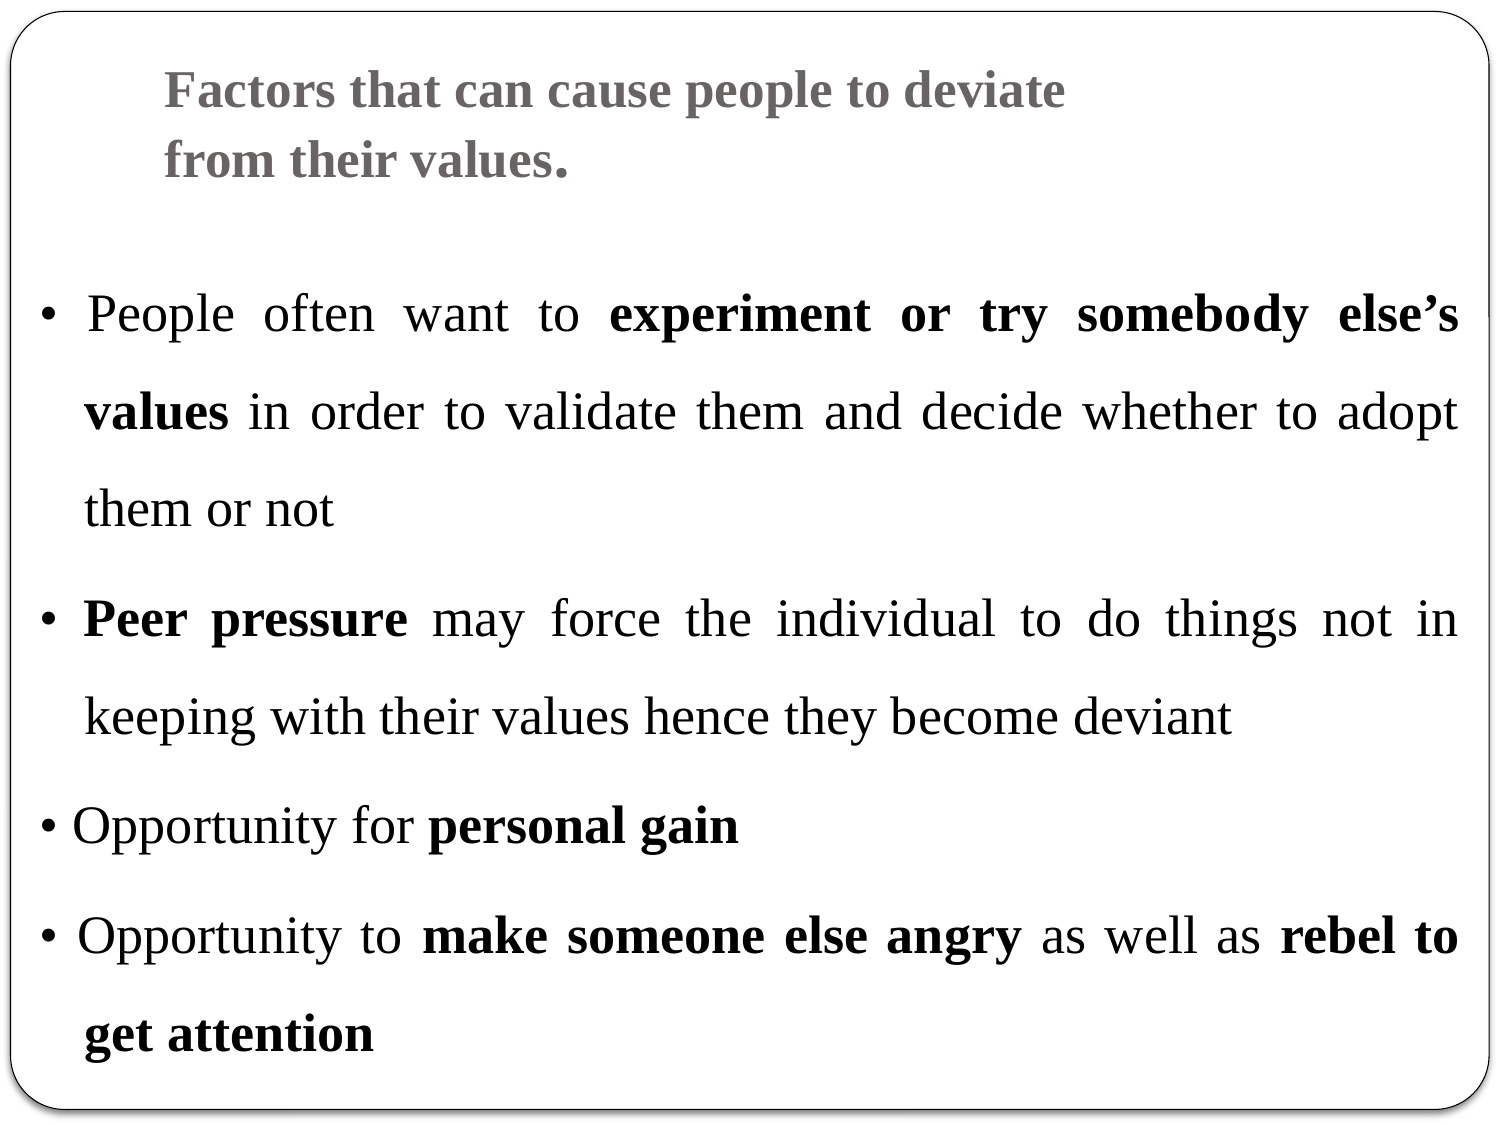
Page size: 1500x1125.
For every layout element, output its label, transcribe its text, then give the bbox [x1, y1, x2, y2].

list • People often want to experiment or try somebody else’s values in order to validate them and decide whether to adopt them or not • Peer pressure may force the individual to do things not in keeping with their values hence they become deviant • Opportunity for personal gain • Opportunity to make someone else angry as well as rebel to get attention [24, 237, 1475, 1075]
title Factors that can cause people to deviate from their values. [150, 45, 1425, 237]
